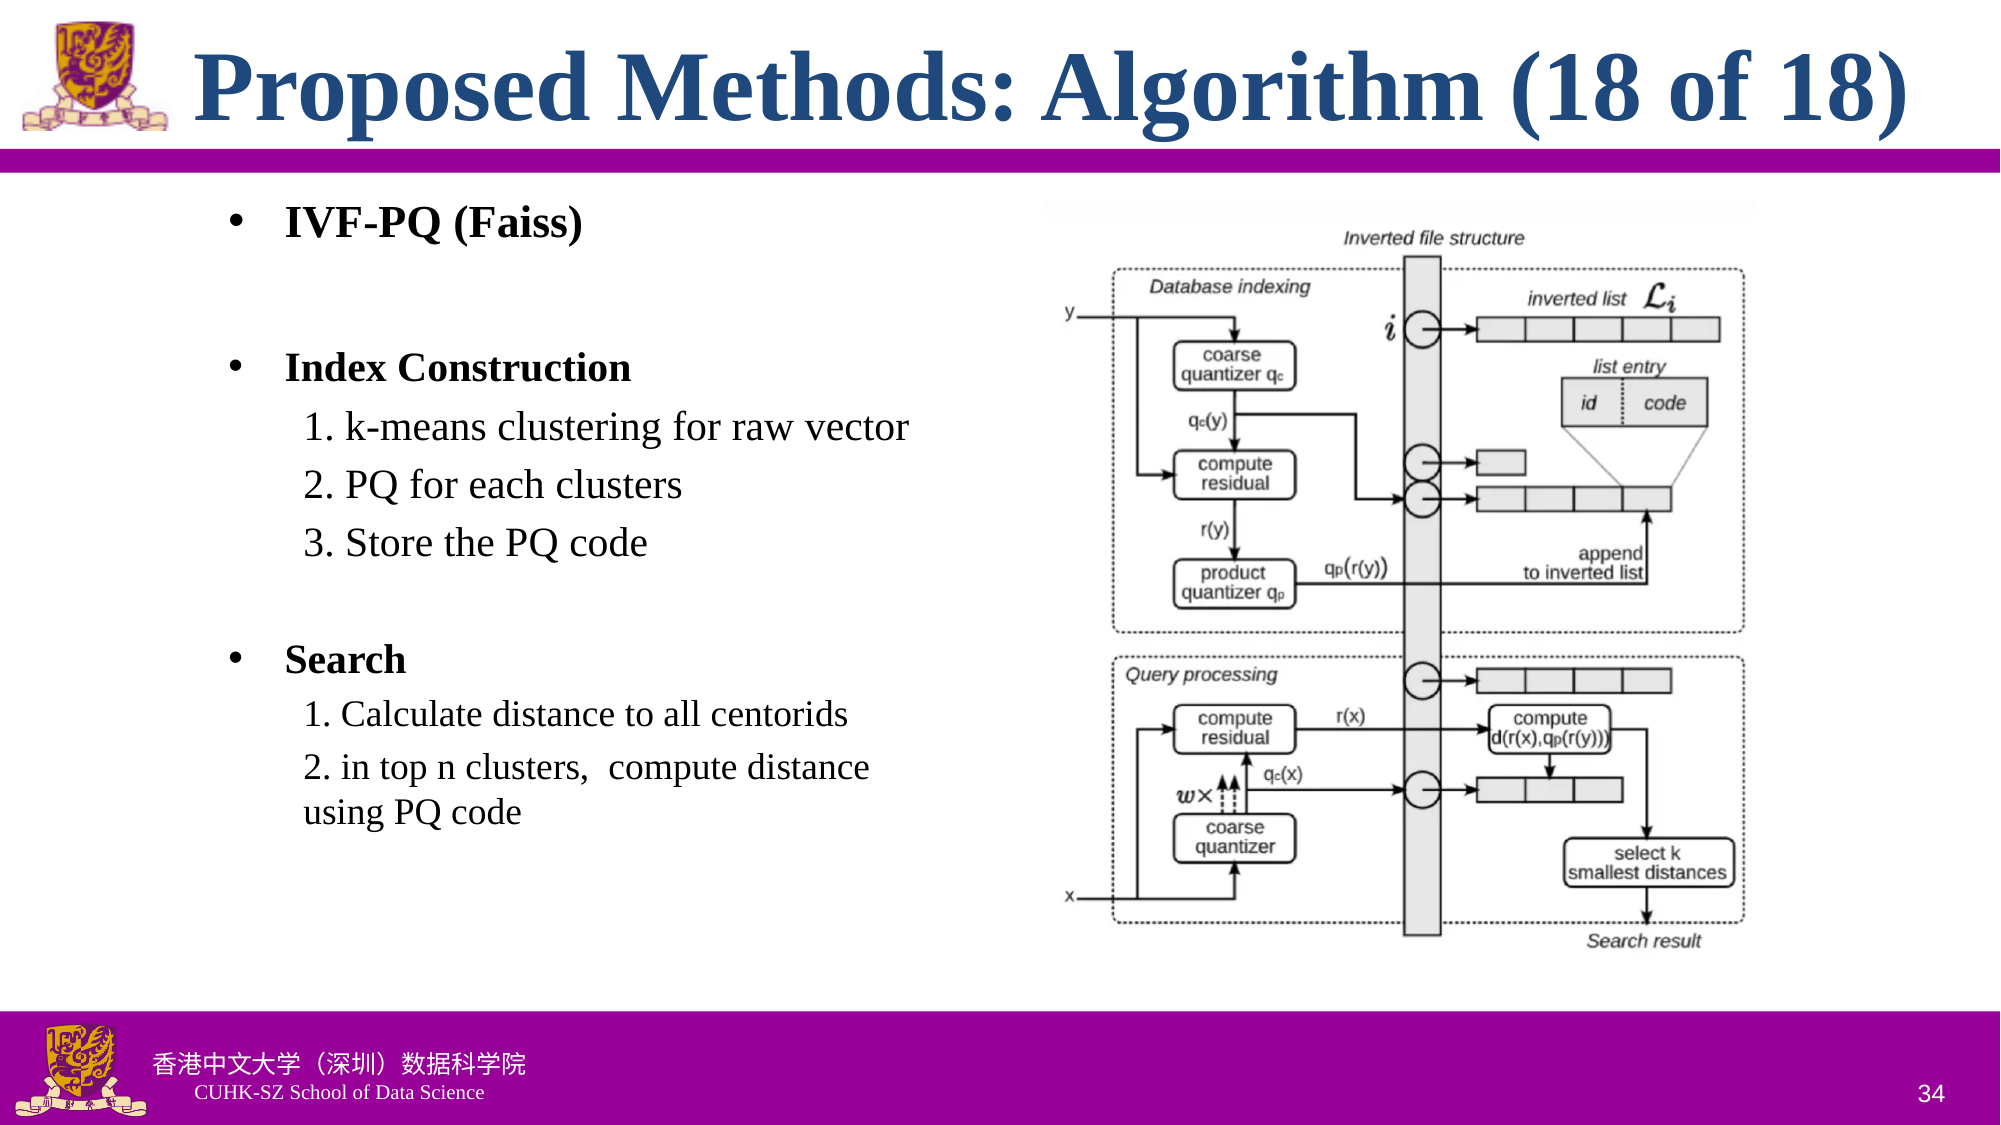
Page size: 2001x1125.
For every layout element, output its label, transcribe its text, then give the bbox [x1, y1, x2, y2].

title Proposed Methods: Algorithm (18 of 18) [178, 23, 1938, 138]
picture [1044, 201, 1759, 977]
list IVF-PQ (Faiss) Index Construction 1. k-means clustering for raw vector 2. PQ for each clusters 3. Store the PQ code Search 1. Calculate distance to all centorids 2. in top n clusters, compute distance using PQ code [63, 184, 952, 886]
picture [21, 20, 173, 131]
picture [14, 1023, 149, 1117]
slide_number 34 [1493, 1070, 1961, 1125]
